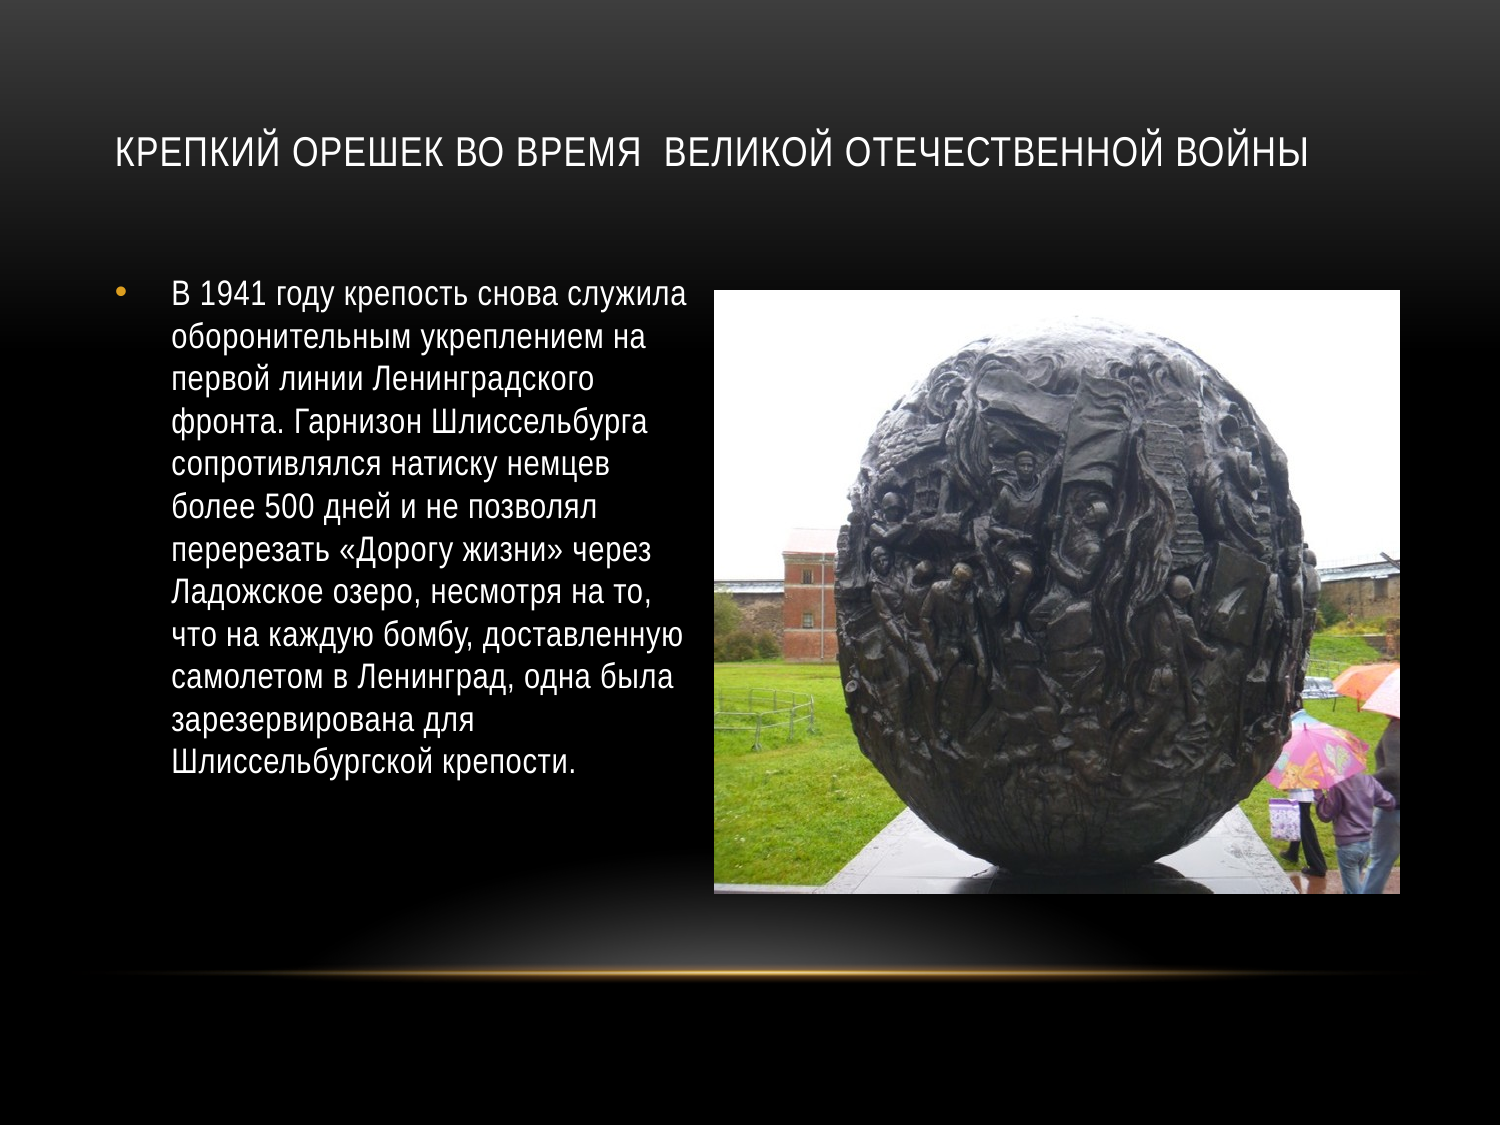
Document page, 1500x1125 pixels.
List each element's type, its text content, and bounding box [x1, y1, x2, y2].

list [714, 290, 1401, 894]
list В 1941 году крепость снова служила оборонительным укреплением на первой линии Ленинградского фронта. Гарнизон Шлиссельбурга сопротивлялся натиску немцев более 500 дней и не позволял перерезать «Дорогу жизни» через Ладожское озеро, несмотря на то, что на каждую бомбу, доставленную самолетом в Ленинград, одна была зарезервирована для Шлиссельбургской крепости. [99, 262, 713, 938]
picture [0, 0, 1500, 1125]
title Крепкий Орешек во время Великой Отечественной войны [99, 45, 1400, 233]
